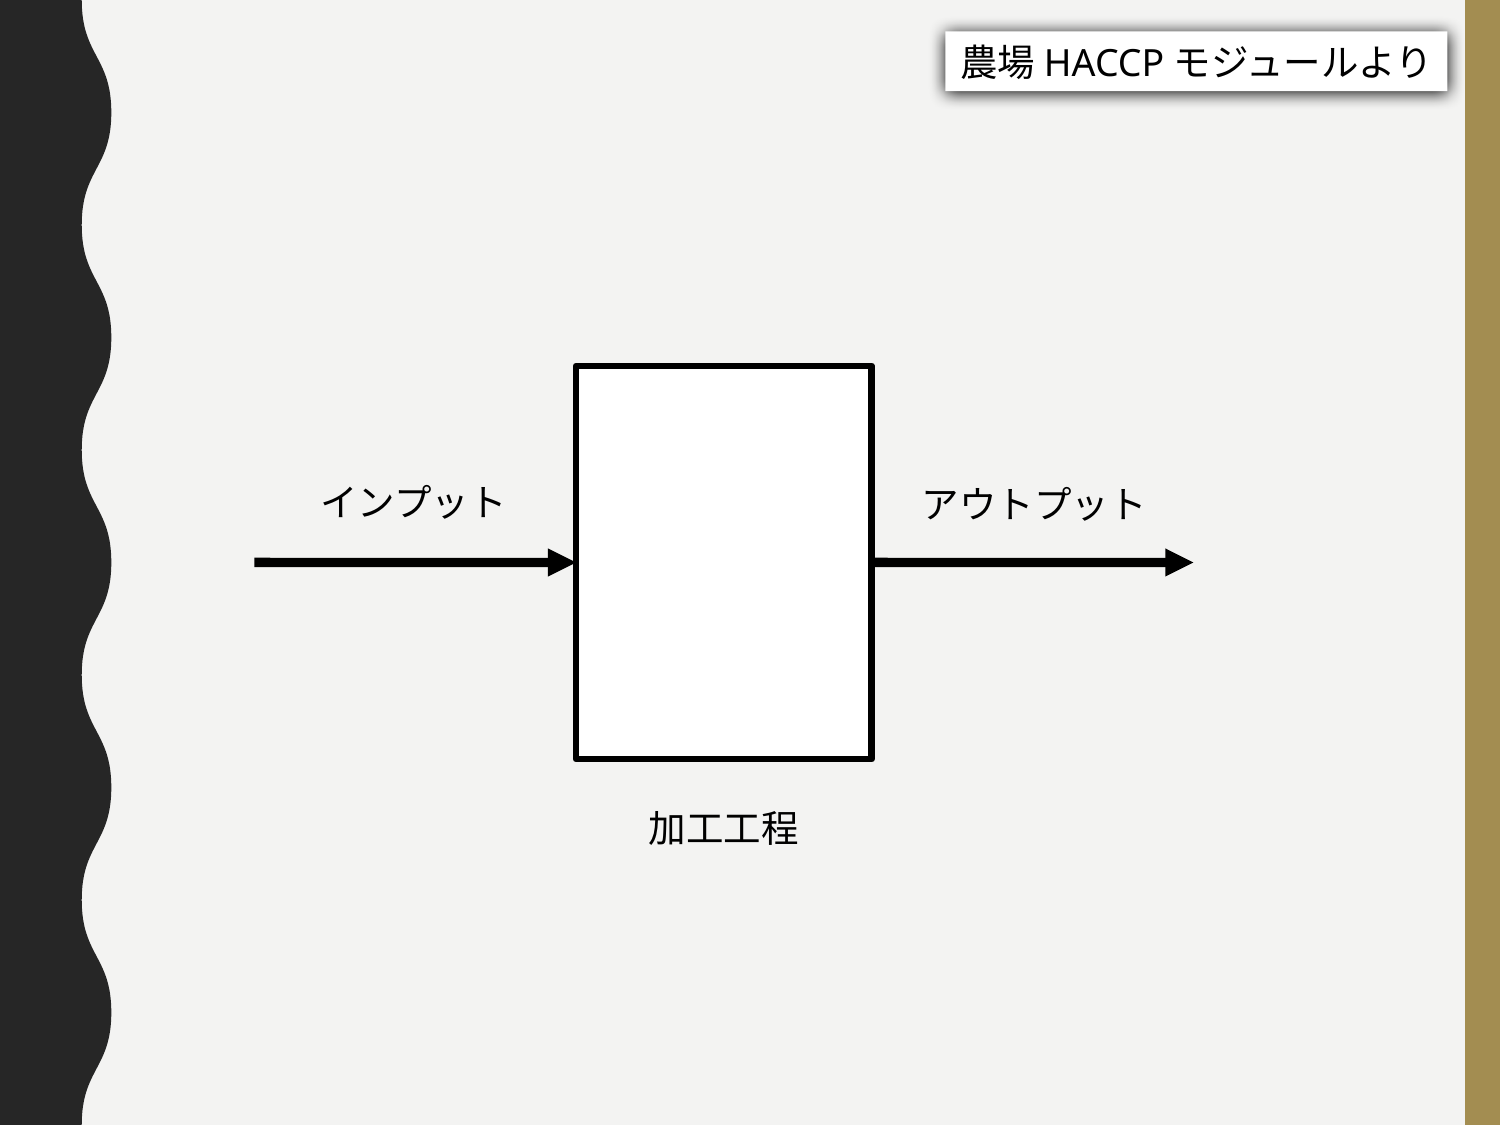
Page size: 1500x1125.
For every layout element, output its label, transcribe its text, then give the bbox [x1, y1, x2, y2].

text_box インプット [305, 471, 557, 532]
text_box 農場HACCPモジュールより [945, 31, 1448, 92]
text_box [575, 365, 873, 760]
text_box 加工工程 [633, 798, 814, 858]
text_box アウトプット [907, 473, 1203, 534]
